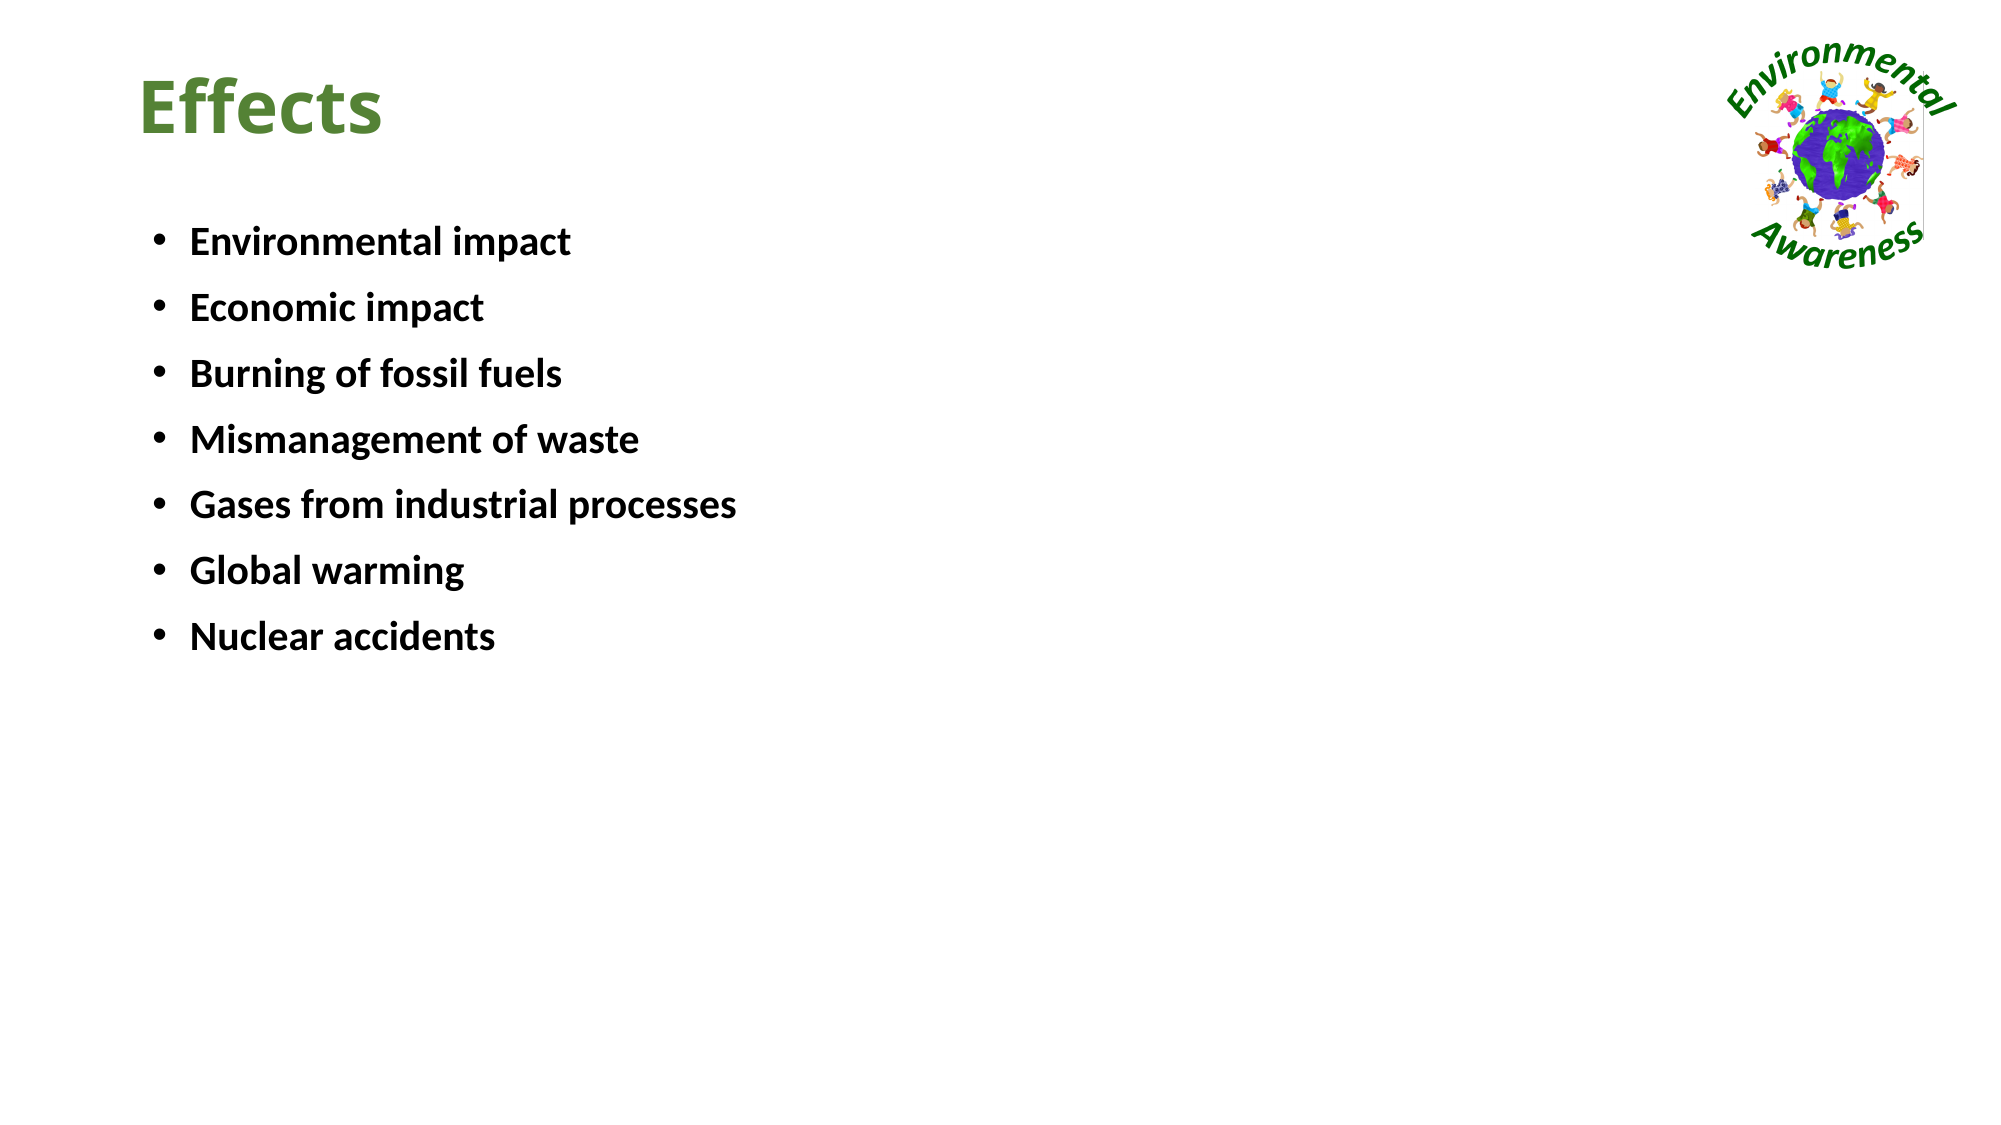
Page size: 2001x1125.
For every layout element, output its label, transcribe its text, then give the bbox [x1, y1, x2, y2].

list Environmental impact Economic impact Burning of fossil fuels Mismanagement of waste Gases from industrial processes Global warming Nuclear accidents [137, 212, 1650, 1021]
title Effects [122, 59, 1650, 160]
picture [1716, 35, 1962, 278]
